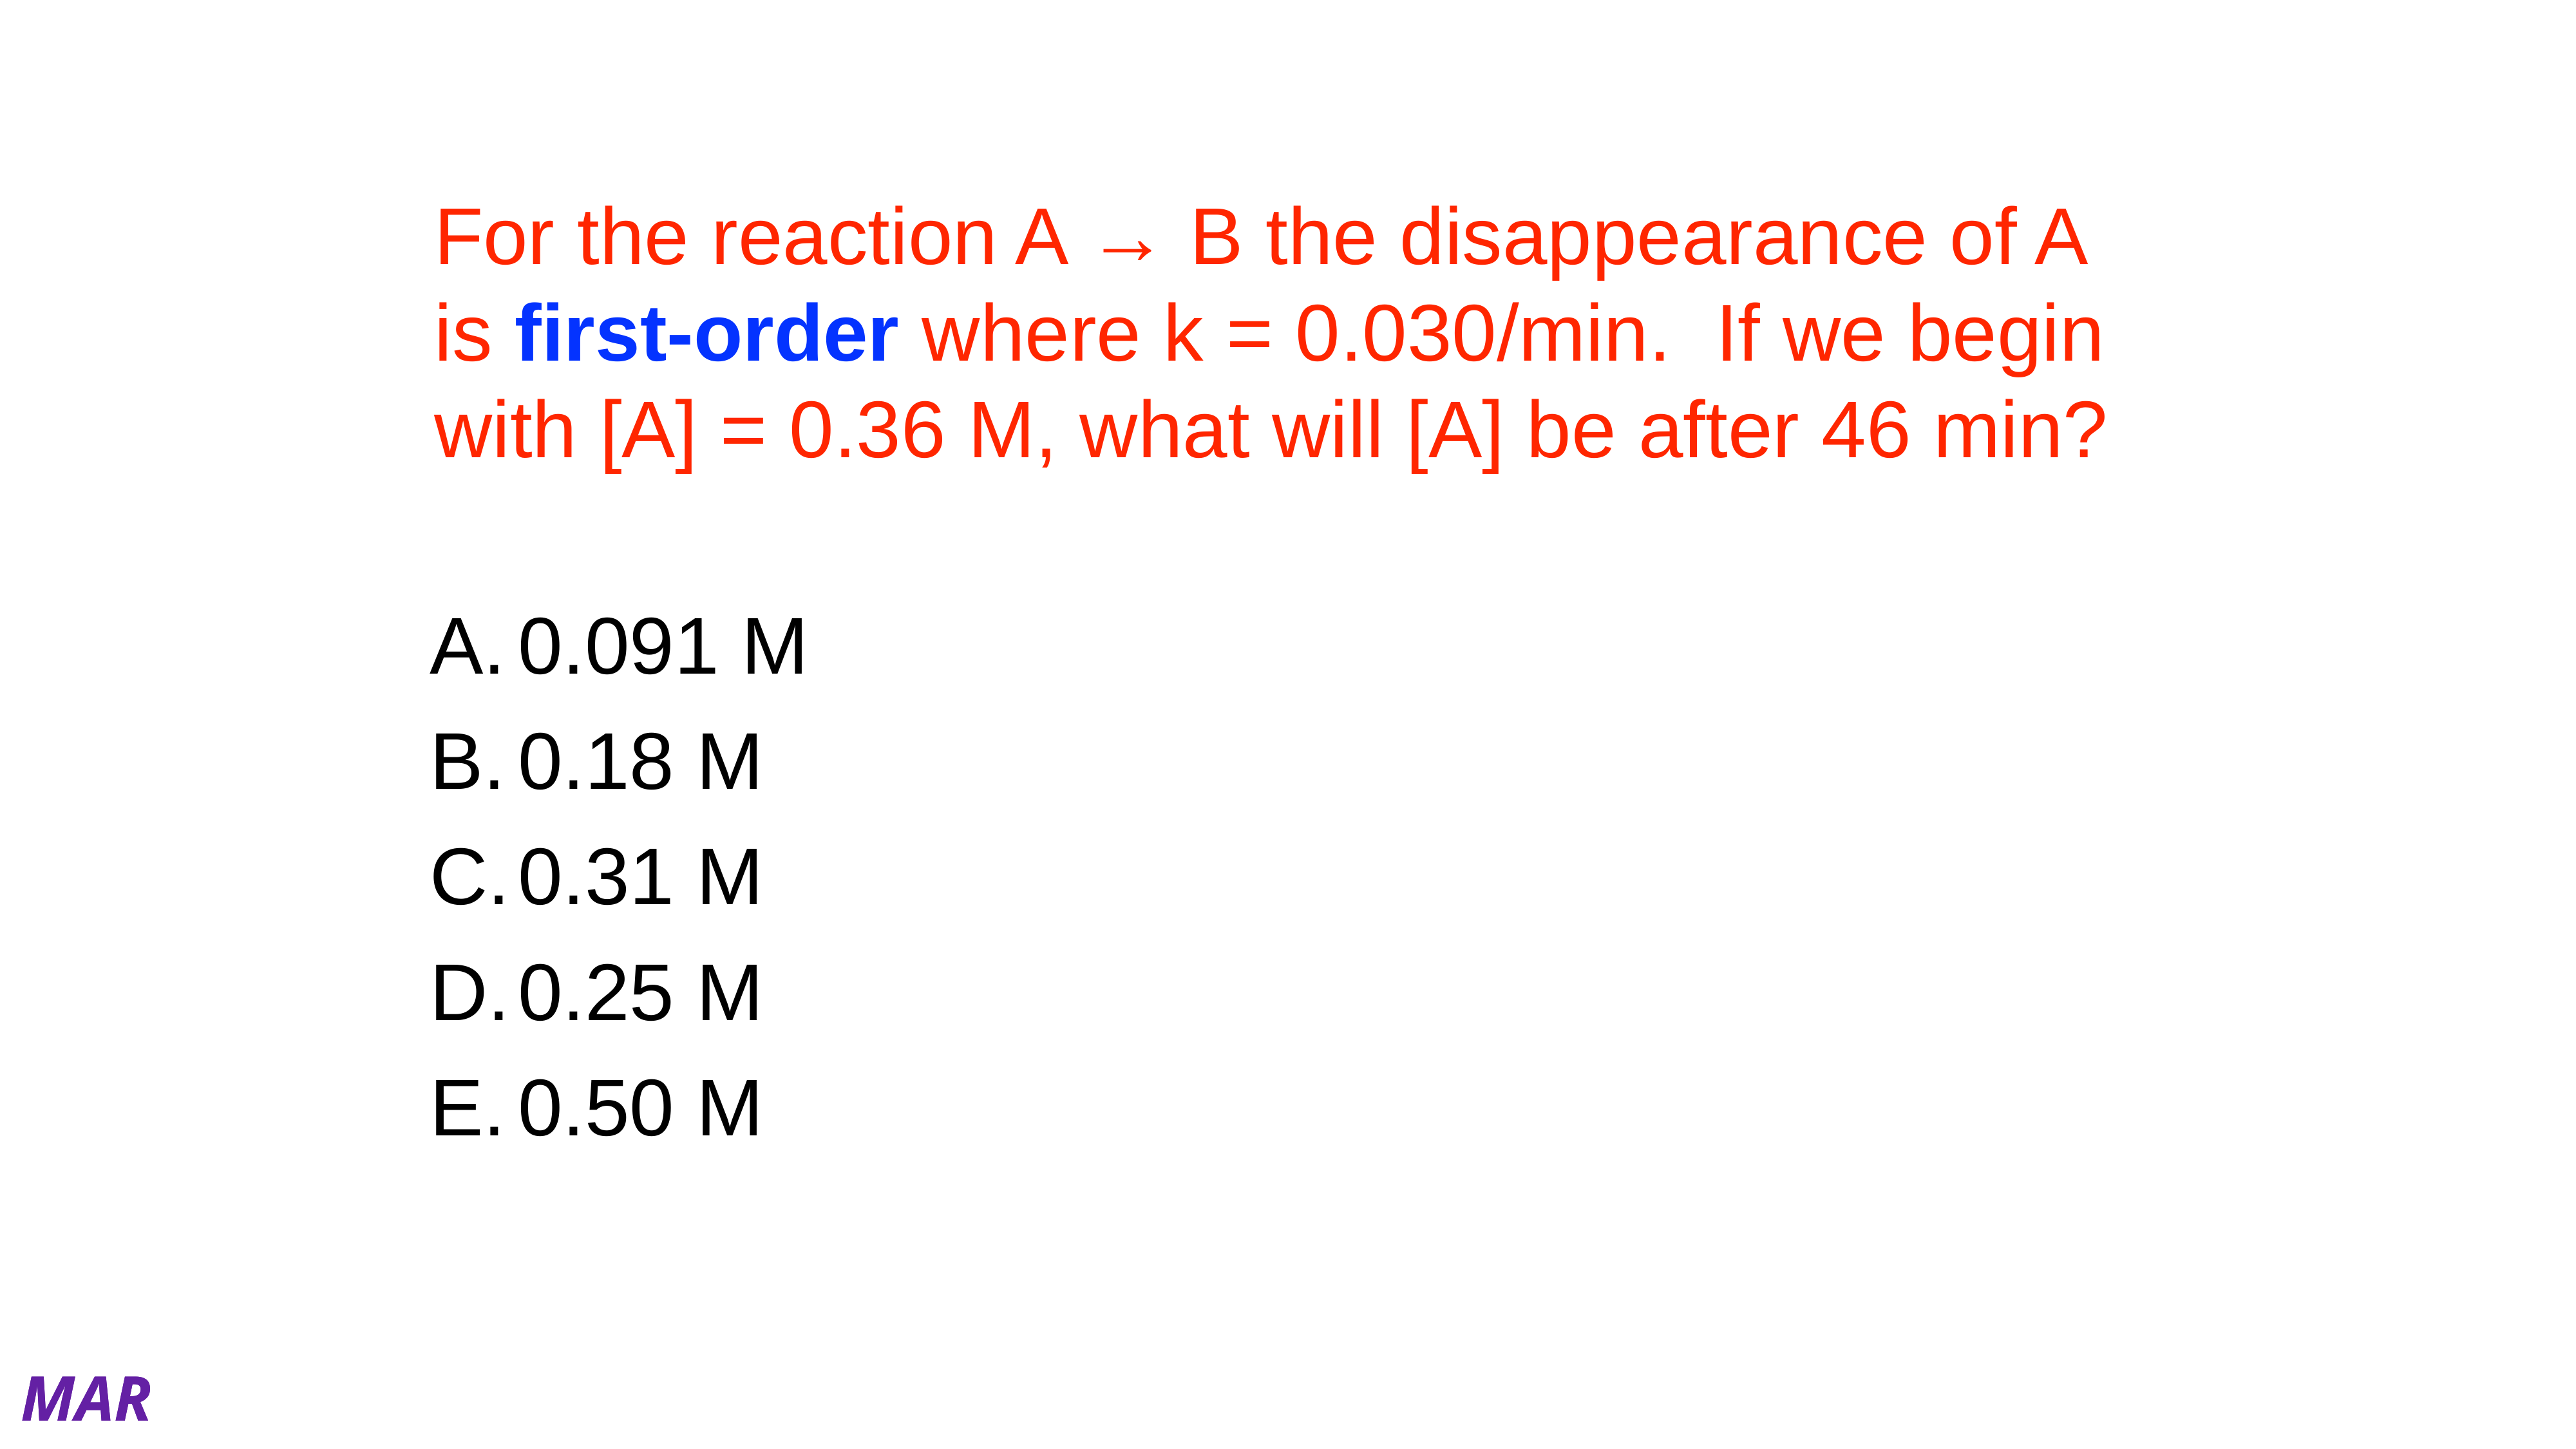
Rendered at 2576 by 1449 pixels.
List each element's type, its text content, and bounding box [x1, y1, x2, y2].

title For the reaction A → B the disappearance of A is first-order where k = 0.030/min. If we begin with [A] = 0.36 M, what will [A] be after 46 min? [417, 70, 2159, 587]
list 0.091 M 0.18 M 0.31 M 0.25 M 0.50 M [417, 585, 1289, 1442]
text_box MAR [3, 1349, 170, 1443]
